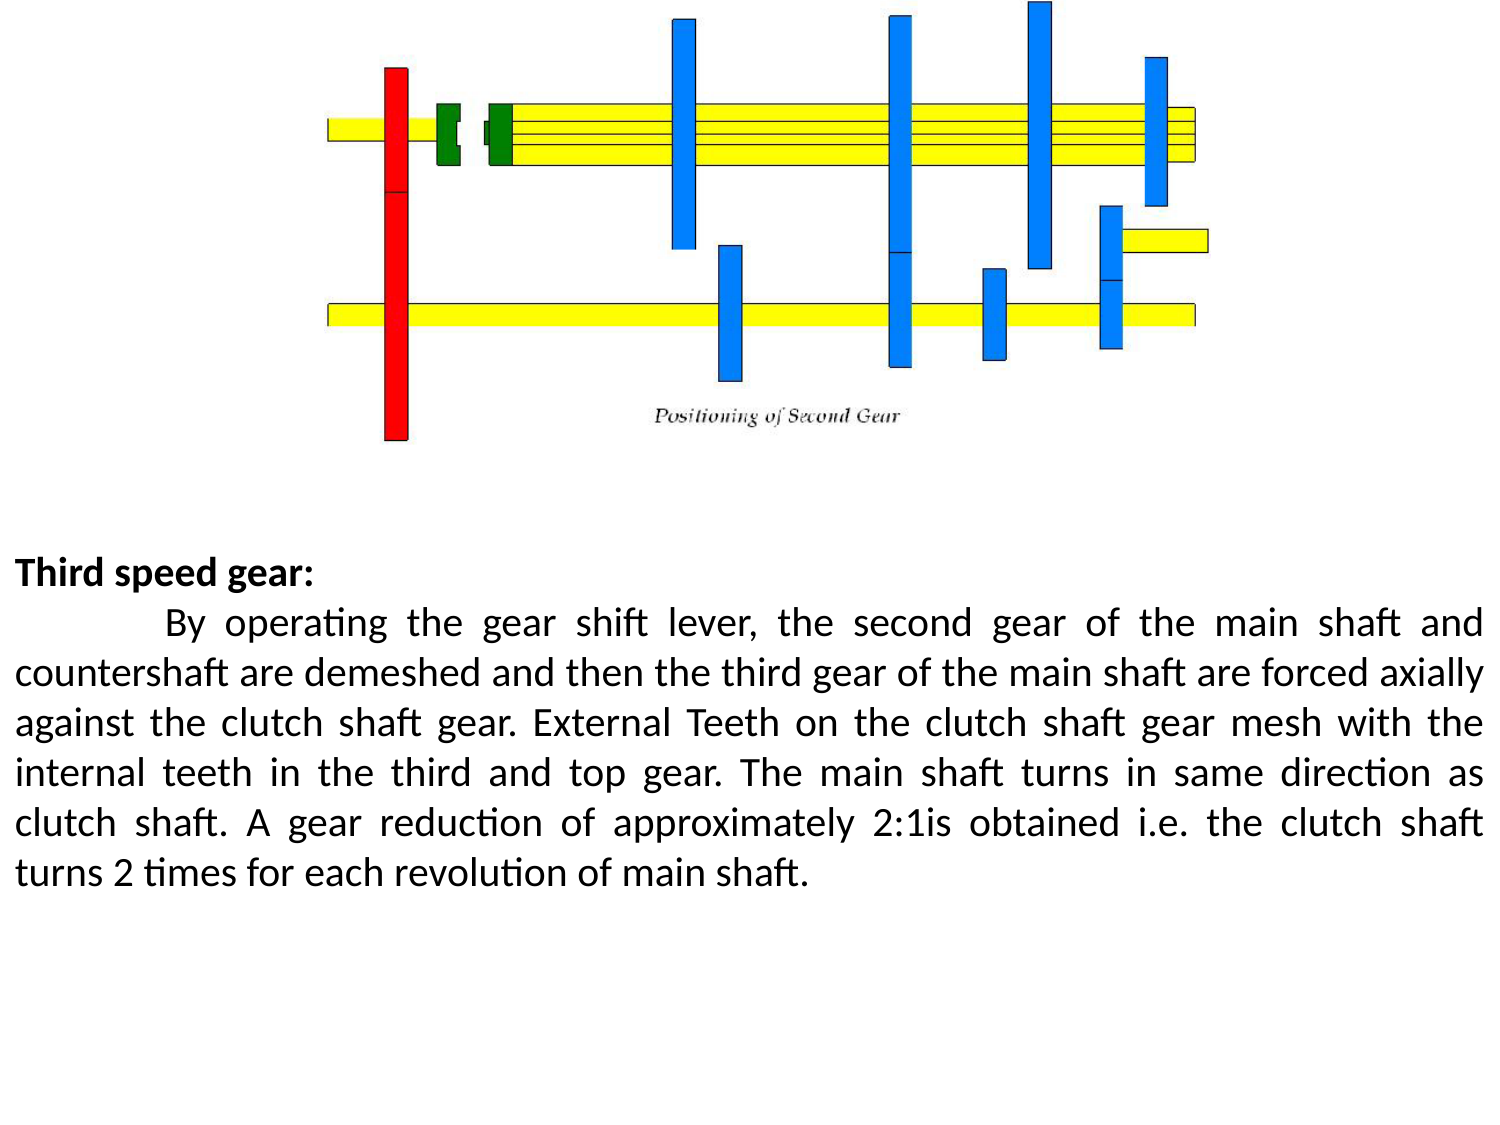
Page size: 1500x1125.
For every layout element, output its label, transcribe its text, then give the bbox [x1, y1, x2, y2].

text_box Third speed gear: By operating the gear shift lever, the second gear of the main shaft and countershaft are demeshed and then the third gear of the main shaft are forced axially against the clutch shaft gear. External Teeth on the clutch shaft gear mesh with the internal teeth in the third and top gear. The main shaft turns in same direction as clutch shaft. A gear reduction of approximately 2:1is obtained i.e. the clutch shaft turns 2 times for each revolution of main shaft. [0, 537, 1500, 1083]
picture [324, 0, 1211, 447]
